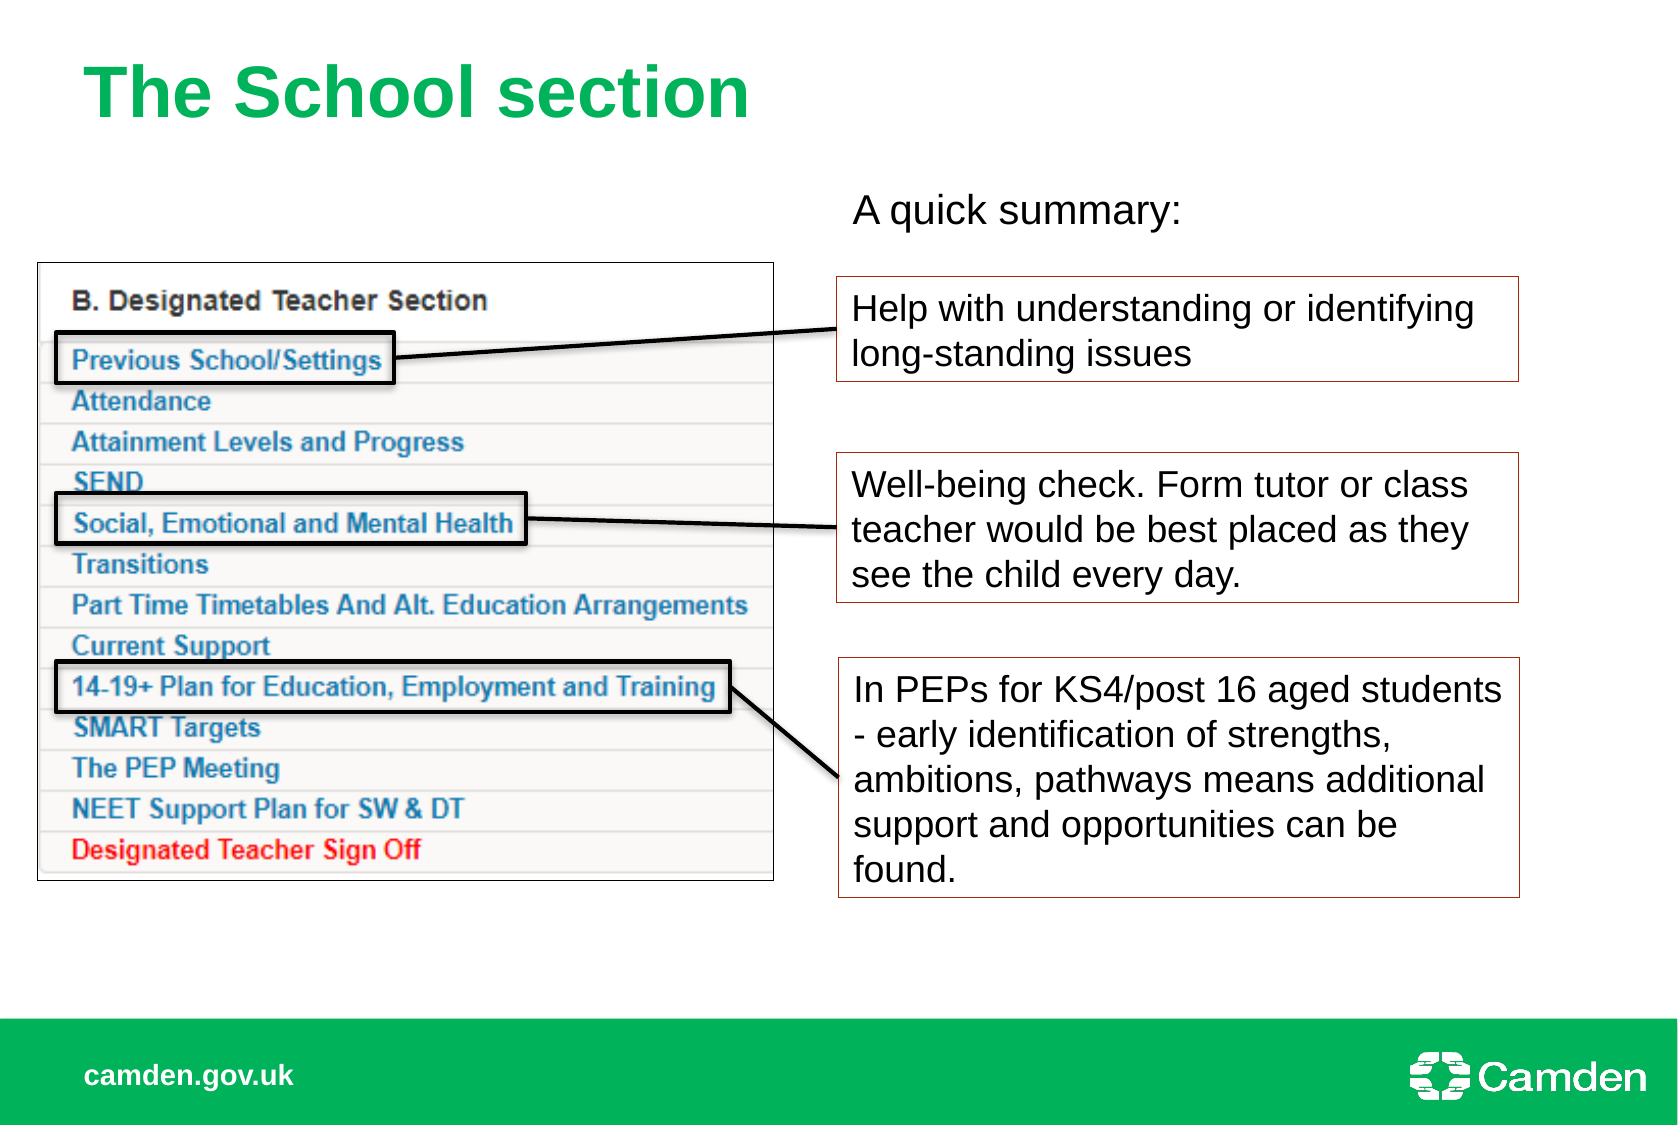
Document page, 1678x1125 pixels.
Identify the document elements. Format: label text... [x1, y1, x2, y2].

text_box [729, 686, 839, 779]
picture [37, 262, 774, 881]
list A quick summary: [852, 182, 1594, 233]
title The School section [83, 45, 1594, 233]
text_box Help with understanding or identifying long-standing issues [836, 276, 1519, 382]
text_box In PEPs for KS4/post 16 aged students - early identification of strengths, ambitions, pathways means additional support and opportunities can be found. [838, 657, 1520, 898]
text_box Well-being check. Form tutor or class teacher would be best placed as they see the child every day. [836, 452, 1519, 603]
picture [1410, 1052, 1646, 1100]
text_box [525, 518, 837, 529]
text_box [393, 329, 837, 359]
